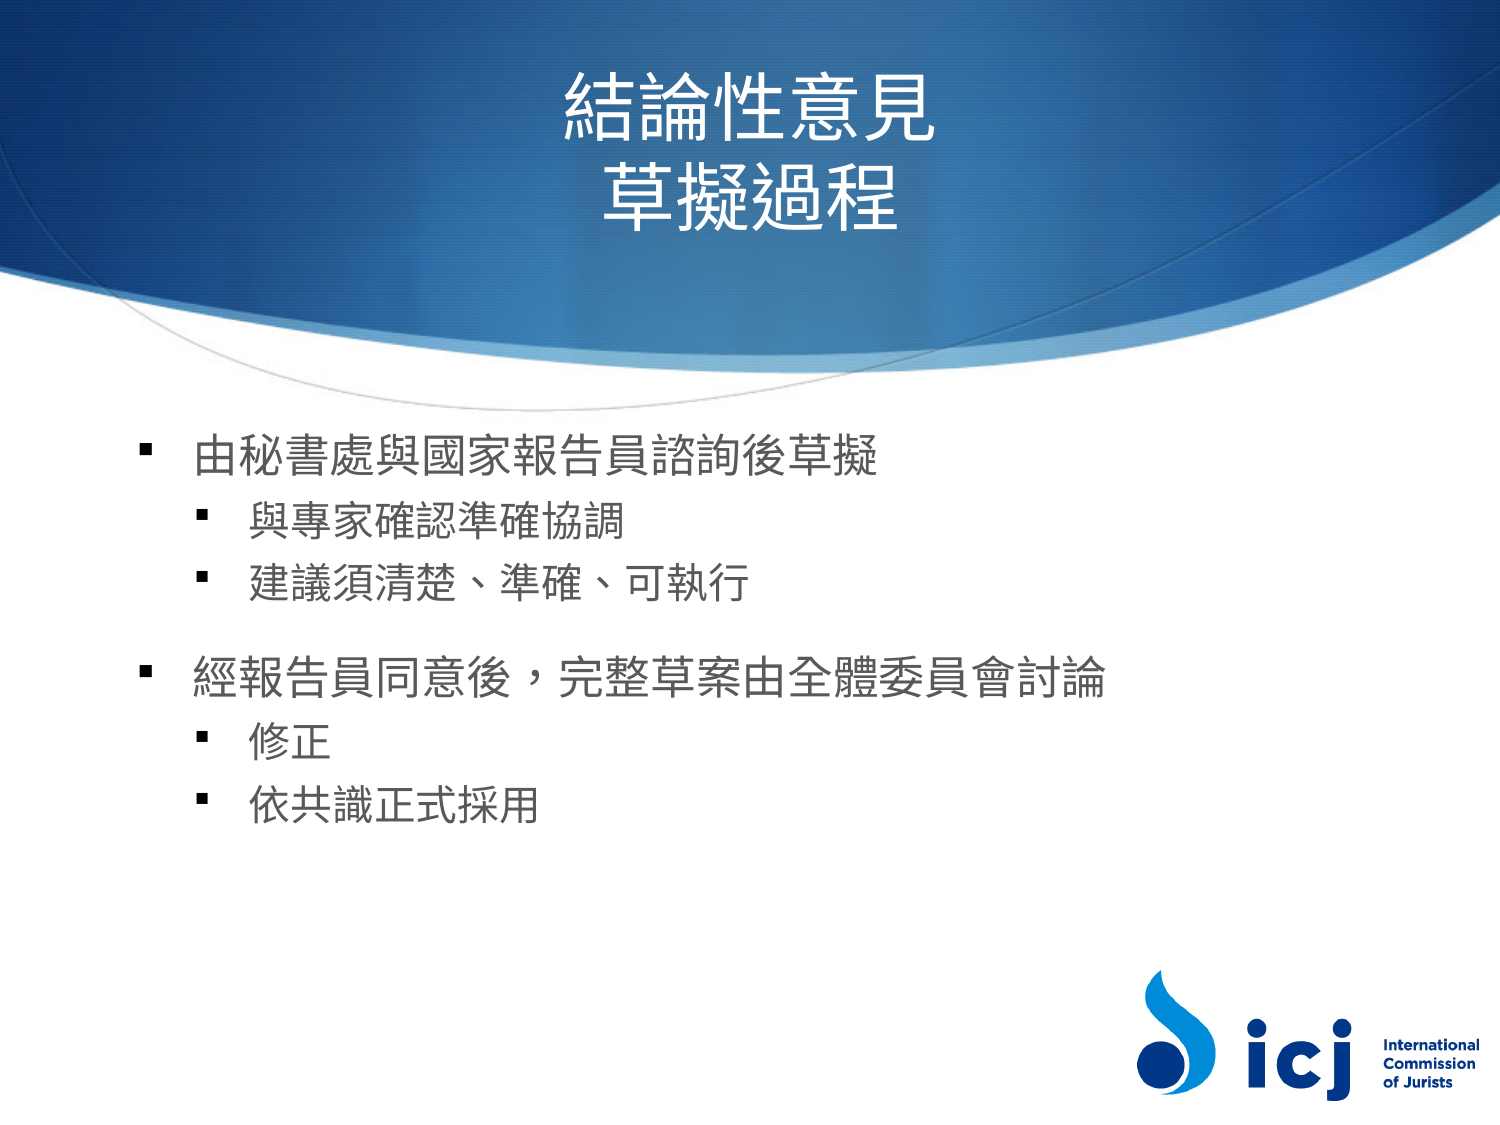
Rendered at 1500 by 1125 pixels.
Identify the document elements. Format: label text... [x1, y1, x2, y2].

list 由秘書處與國家報告員諮詢後草擬 與專家確認準確協調 建議須清楚、準確、可執行 經報告員同意後，完整草案由全體委員會討論 修正 依共識正式採用 [121, 419, 1379, 1034]
title 結論性意見 草擬過程 [75, 56, 1425, 245]
picture [0, 0, 1500, 1125]
